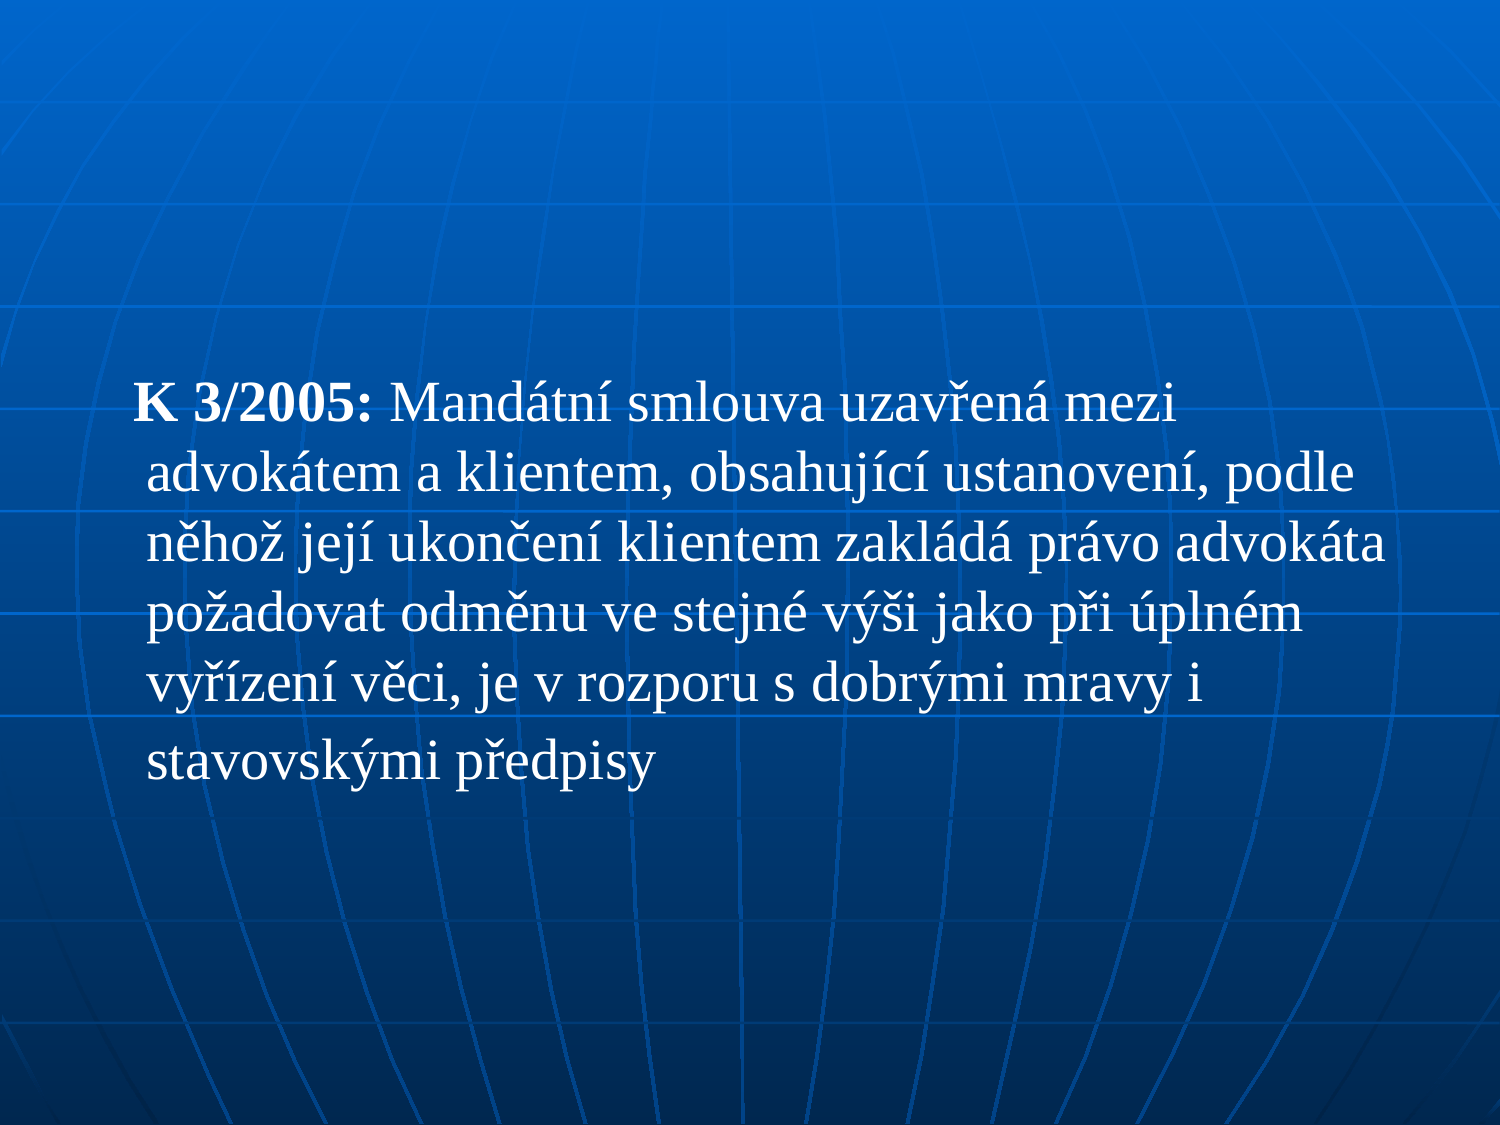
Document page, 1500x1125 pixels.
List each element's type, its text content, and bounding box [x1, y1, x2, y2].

list K 3/2005: Mandátní smlouva uzavřená mezi advokátem a klientem, obsahující ustanovení, podle něhož její ukončení klientem zakládá právo advokáta požadovat odměnu ve stejné výši jako při úplném vyřízení věci, je v rozporu s dobrými mravy i stavovskými předpisy [75, 262, 1425, 1006]
